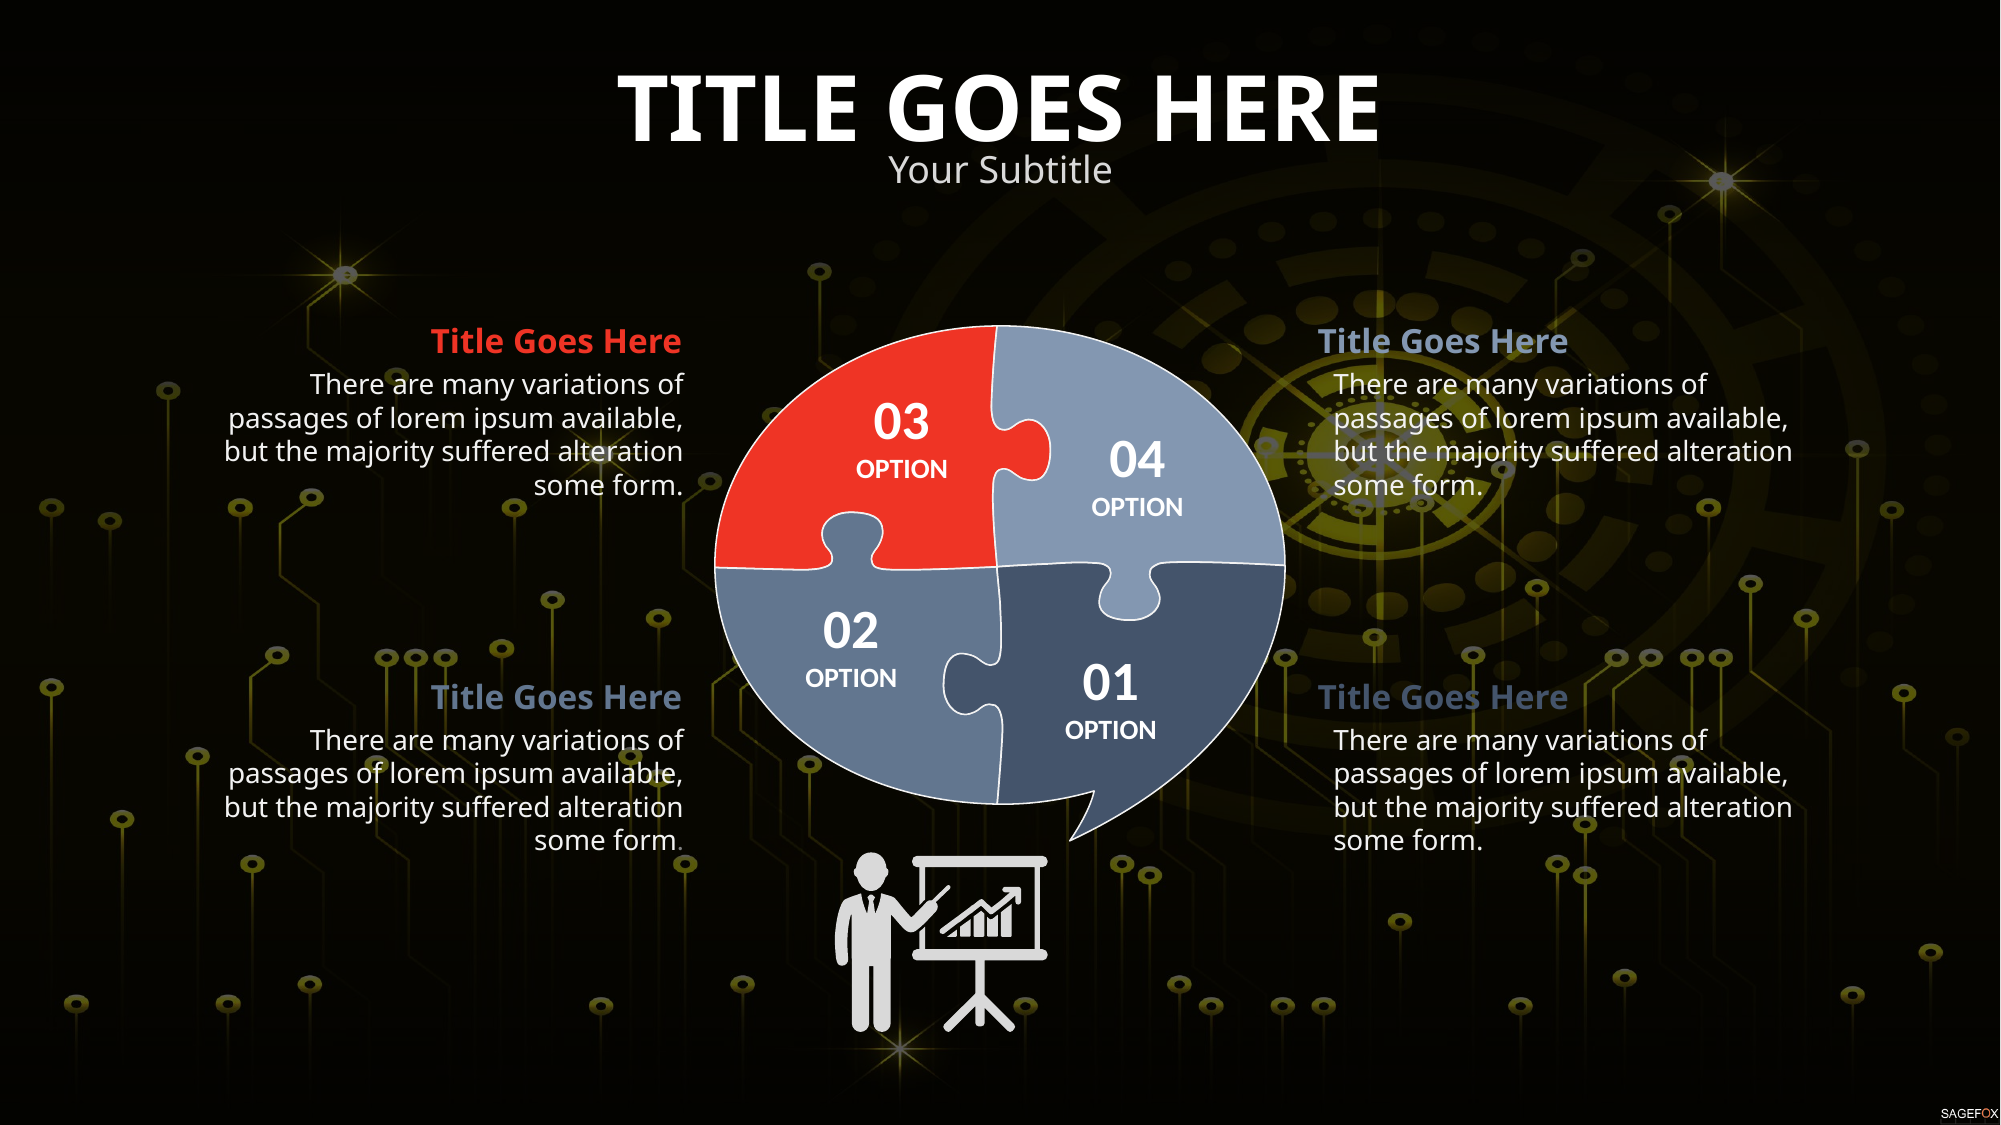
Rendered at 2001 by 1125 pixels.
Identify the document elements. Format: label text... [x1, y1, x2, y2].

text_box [548, 42, 1452, 199]
text_box [714, 512, 1002, 805]
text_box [1333, 320, 1814, 502]
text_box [1333, 675, 1814, 858]
text_box 01 OPTION [1050, 637, 1172, 753]
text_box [834, 852, 1048, 1033]
text_box 04 OPTION [1076, 414, 1199, 530]
picture [0, 0, 2001, 1125]
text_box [203, 320, 684, 502]
text_box 02 OPTION [790, 585, 912, 700]
text_box 03 OPTION [841, 376, 963, 492]
text_box [943, 562, 1286, 841]
text_box [991, 325, 1285, 620]
text_box [714, 325, 1050, 569]
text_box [203, 675, 684, 858]
